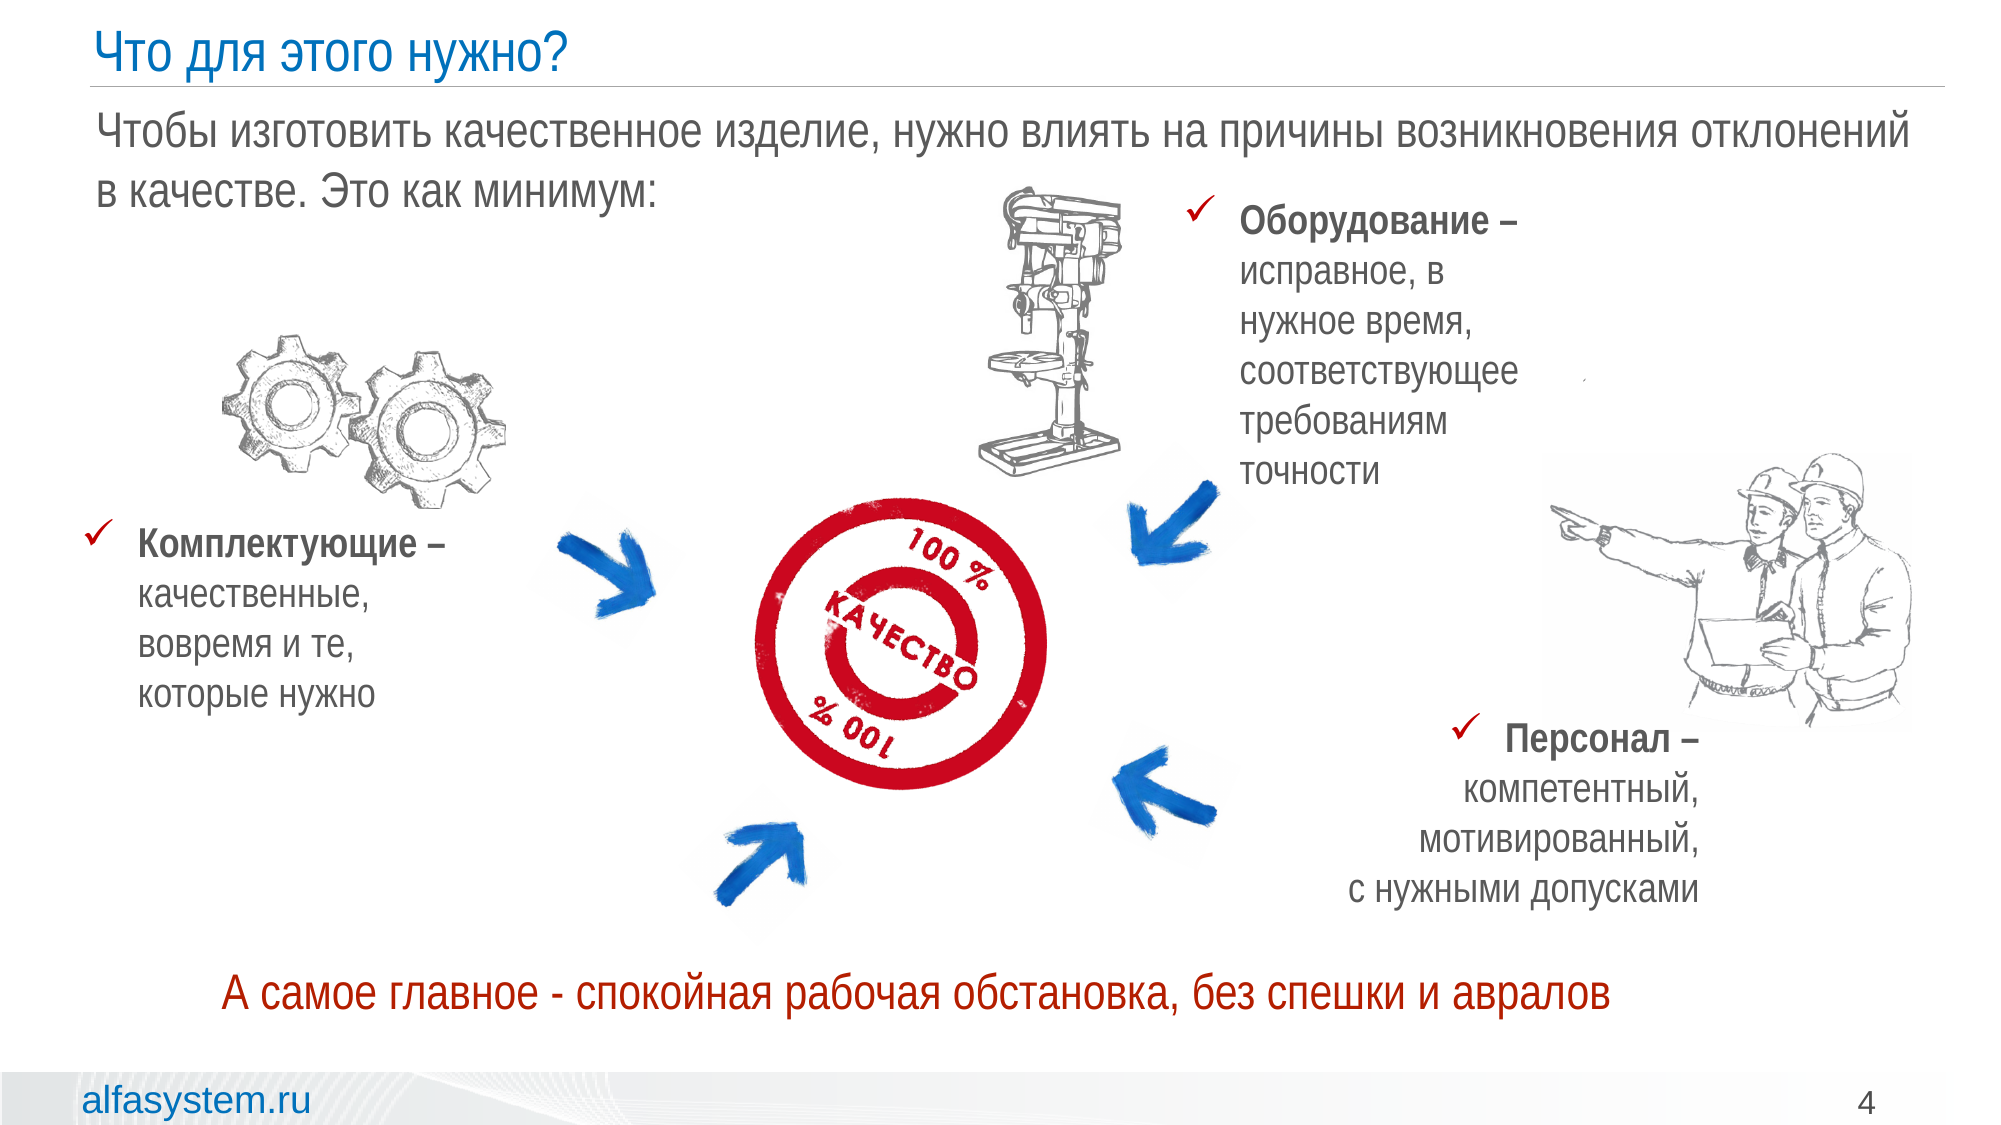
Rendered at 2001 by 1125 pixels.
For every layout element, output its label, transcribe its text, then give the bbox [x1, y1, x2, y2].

picture [1542, 377, 1912, 733]
picture [957, 176, 1255, 603]
picture [1089, 721, 1240, 869]
picture [222, 334, 506, 509]
title Что для этого нужно? [78, 17, 2000, 79]
picture [679, 491, 1051, 921]
text_box Оборудование – исправное, в нужное время, соответствующее требованиям точности [1168, 225, 1573, 501]
text_box Персонал – компетентный, мотивированный, с нужными допусками [1295, 703, 1715, 919]
text_box Чтобы изготовить качественное изделие, нужно влиять на причины возникновения отклонений в качестве. Это как минимум: [81, 89, 1957, 225]
picture [527, 492, 685, 648]
text_box А самое главное - спокойная рабочая обстановка, без спешки и авралов [162, 921, 1740, 1027]
picture [0, 1072, 2000, 1125]
text_box Комплектующие – качественные, вовремя и те, которые нужно [66, 508, 468, 724]
